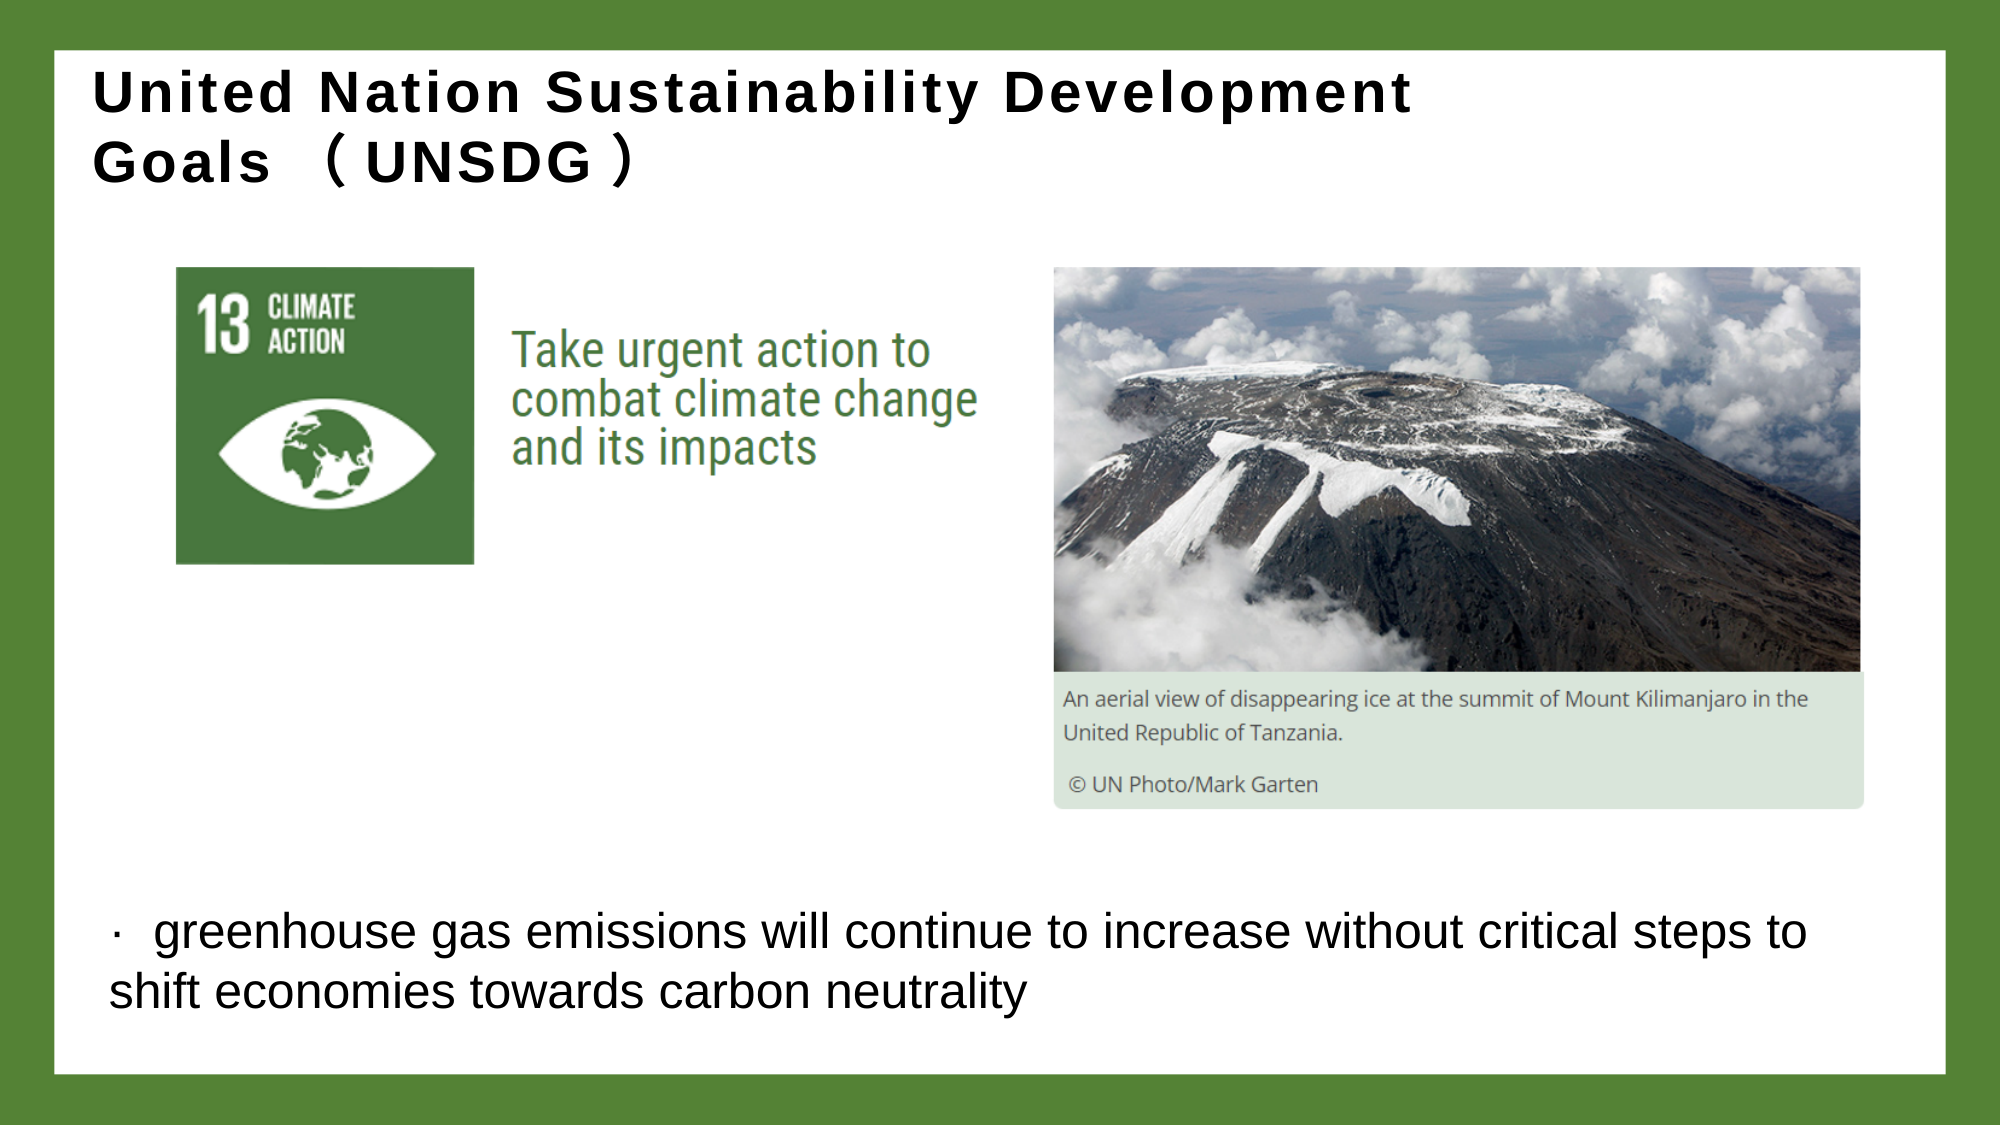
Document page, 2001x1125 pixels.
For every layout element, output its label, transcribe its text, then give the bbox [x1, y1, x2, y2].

picture [94, 207, 1875, 820]
text_box · greenhouse gas emissions will continue to increase without critical steps to shift economies towards carbon neutrality [94, 891, 1875, 1027]
title United Nation Sustainability Development Goals（UNSDG） [75, 70, 1943, 178]
